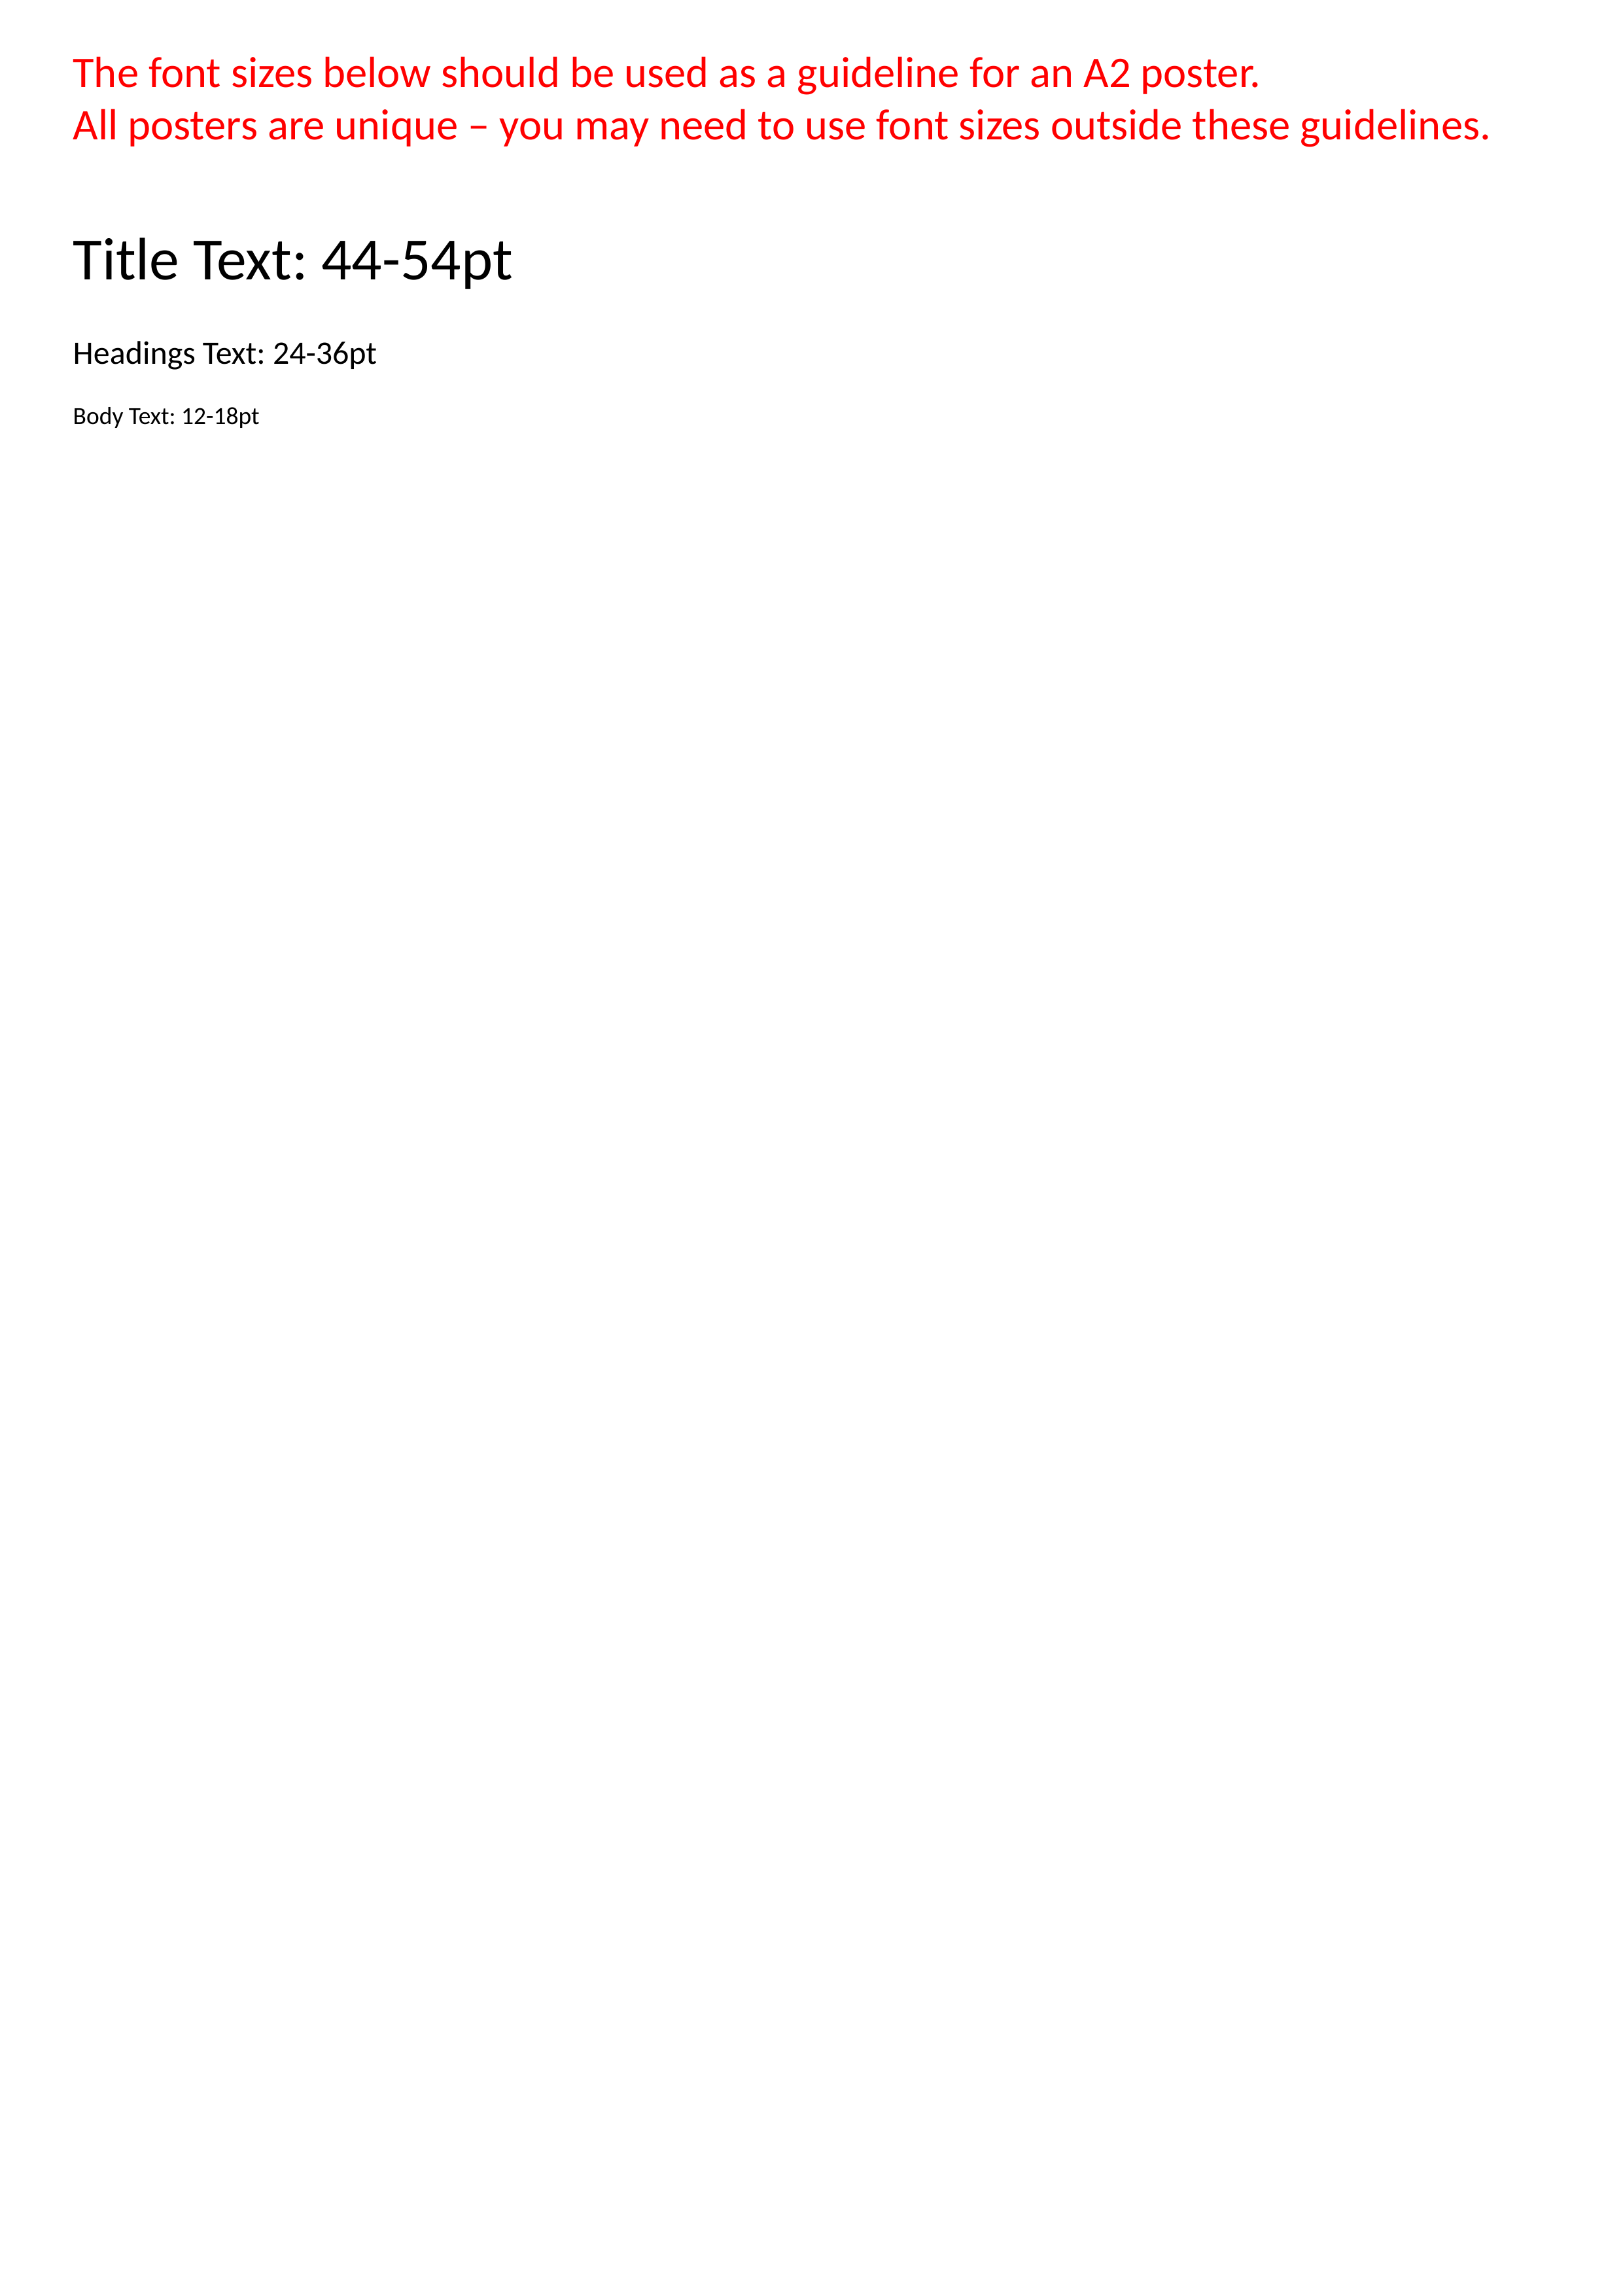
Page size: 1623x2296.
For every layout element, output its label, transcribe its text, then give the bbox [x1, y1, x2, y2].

text_box The font sizes below should be used as a guideline for an A2 poster. All posters are unique – you may need to use font sizes outside these guidelines. Title Text: 44-54pt Headings Text: 24-36pt Body Text: 12-18pt [63, 39, 1569, 434]
